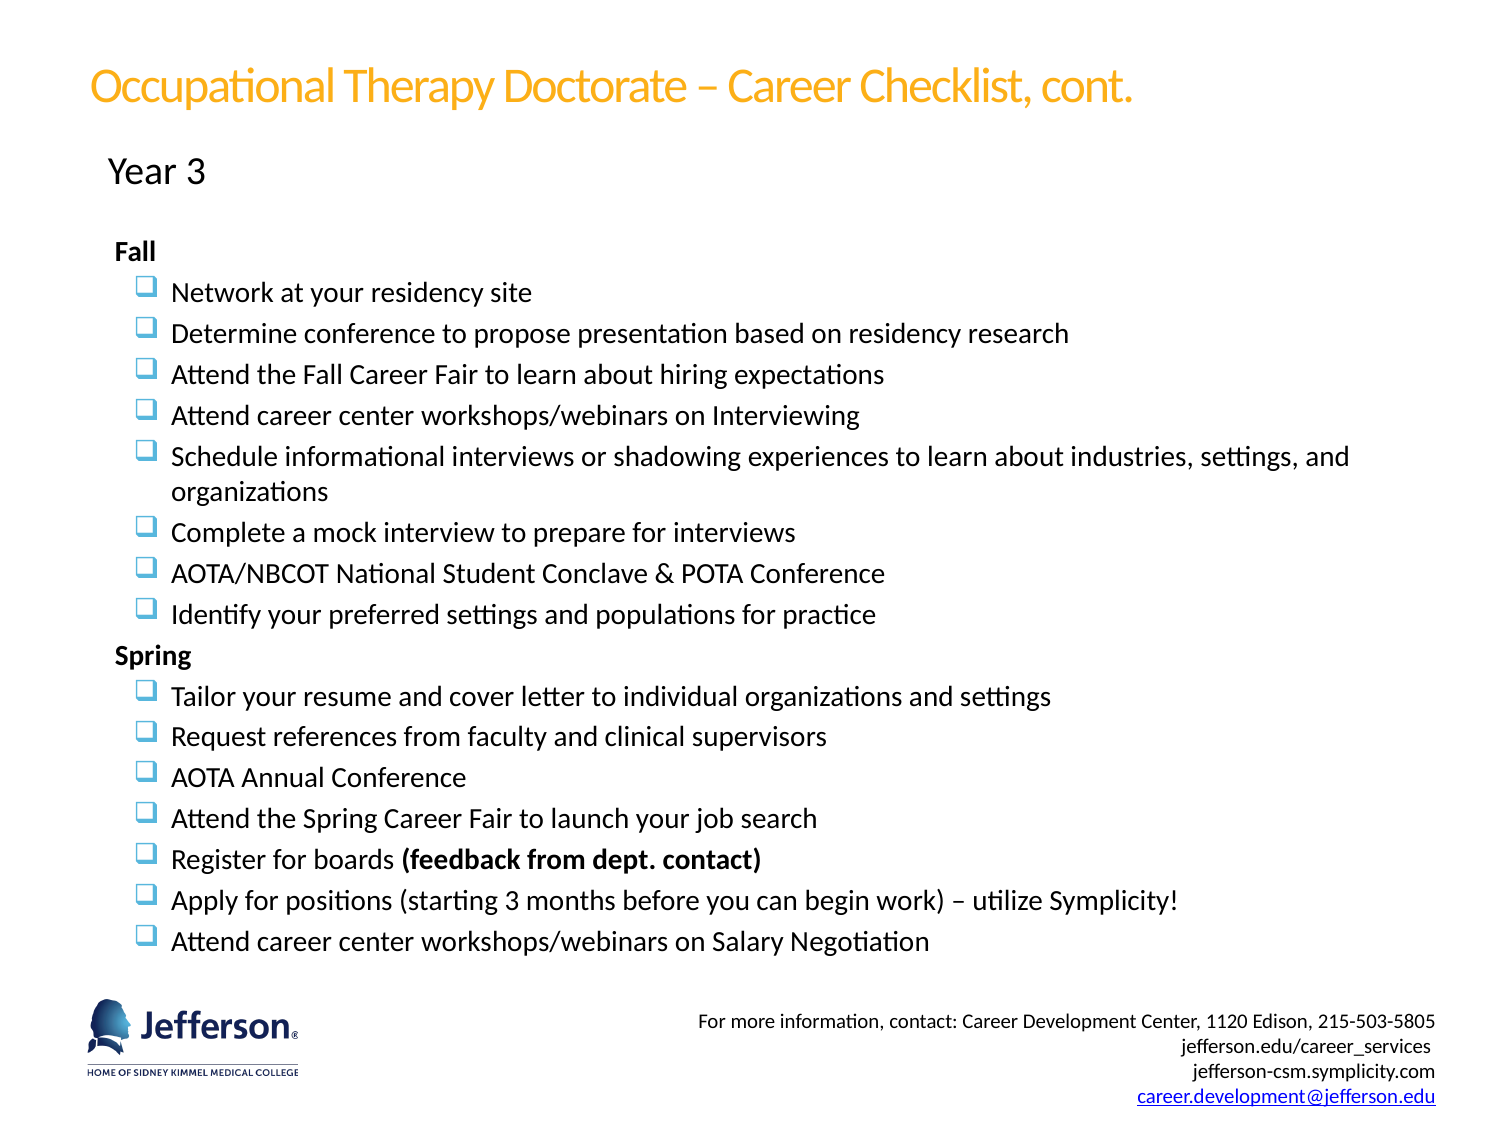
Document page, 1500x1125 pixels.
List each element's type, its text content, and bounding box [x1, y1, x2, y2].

text_box Year 3 [75, 137, 739, 200]
text_box Fall Network at your residency site Determine conference to propose presentation based on residency research Attend the Fall Career Fair to learn about hiring expectations Attend career center workshops/webinars on Interviewing Schedule informational interviews or shadowing experiences to learn about industries, settings, and organizations Complete a mock interview to prepare for interviews AOTA/NBCOT National Student Conclave & POTA Conference Identify your preferred settings and populations for practice Spring Tailor your resume and cover letter to individual organizations and settings Request references from faculty and clinical supervisors AOTA Annual Conference Attend the Spring Career Fair to launch your job search Register for boards (feedback from dept. contact) Apply for positions (starting 3 months before you can begin work) – utilize Symplicity! Attend career center workshops/webinars on Salary Negotiation [99, 224, 1413, 1000]
picture [87, 999, 299, 1076]
text_box Occupational Therapy Doctorate – Career Checklist, cont. [75, 45, 1225, 138]
text_box For more information, contact: Career Development Center, 1120 Edison, 215-503-5805 jefferson.edu/career_services jefferson-csm.symplicity.com career.development@jefferson.edu [100, 999, 1451, 1115]
